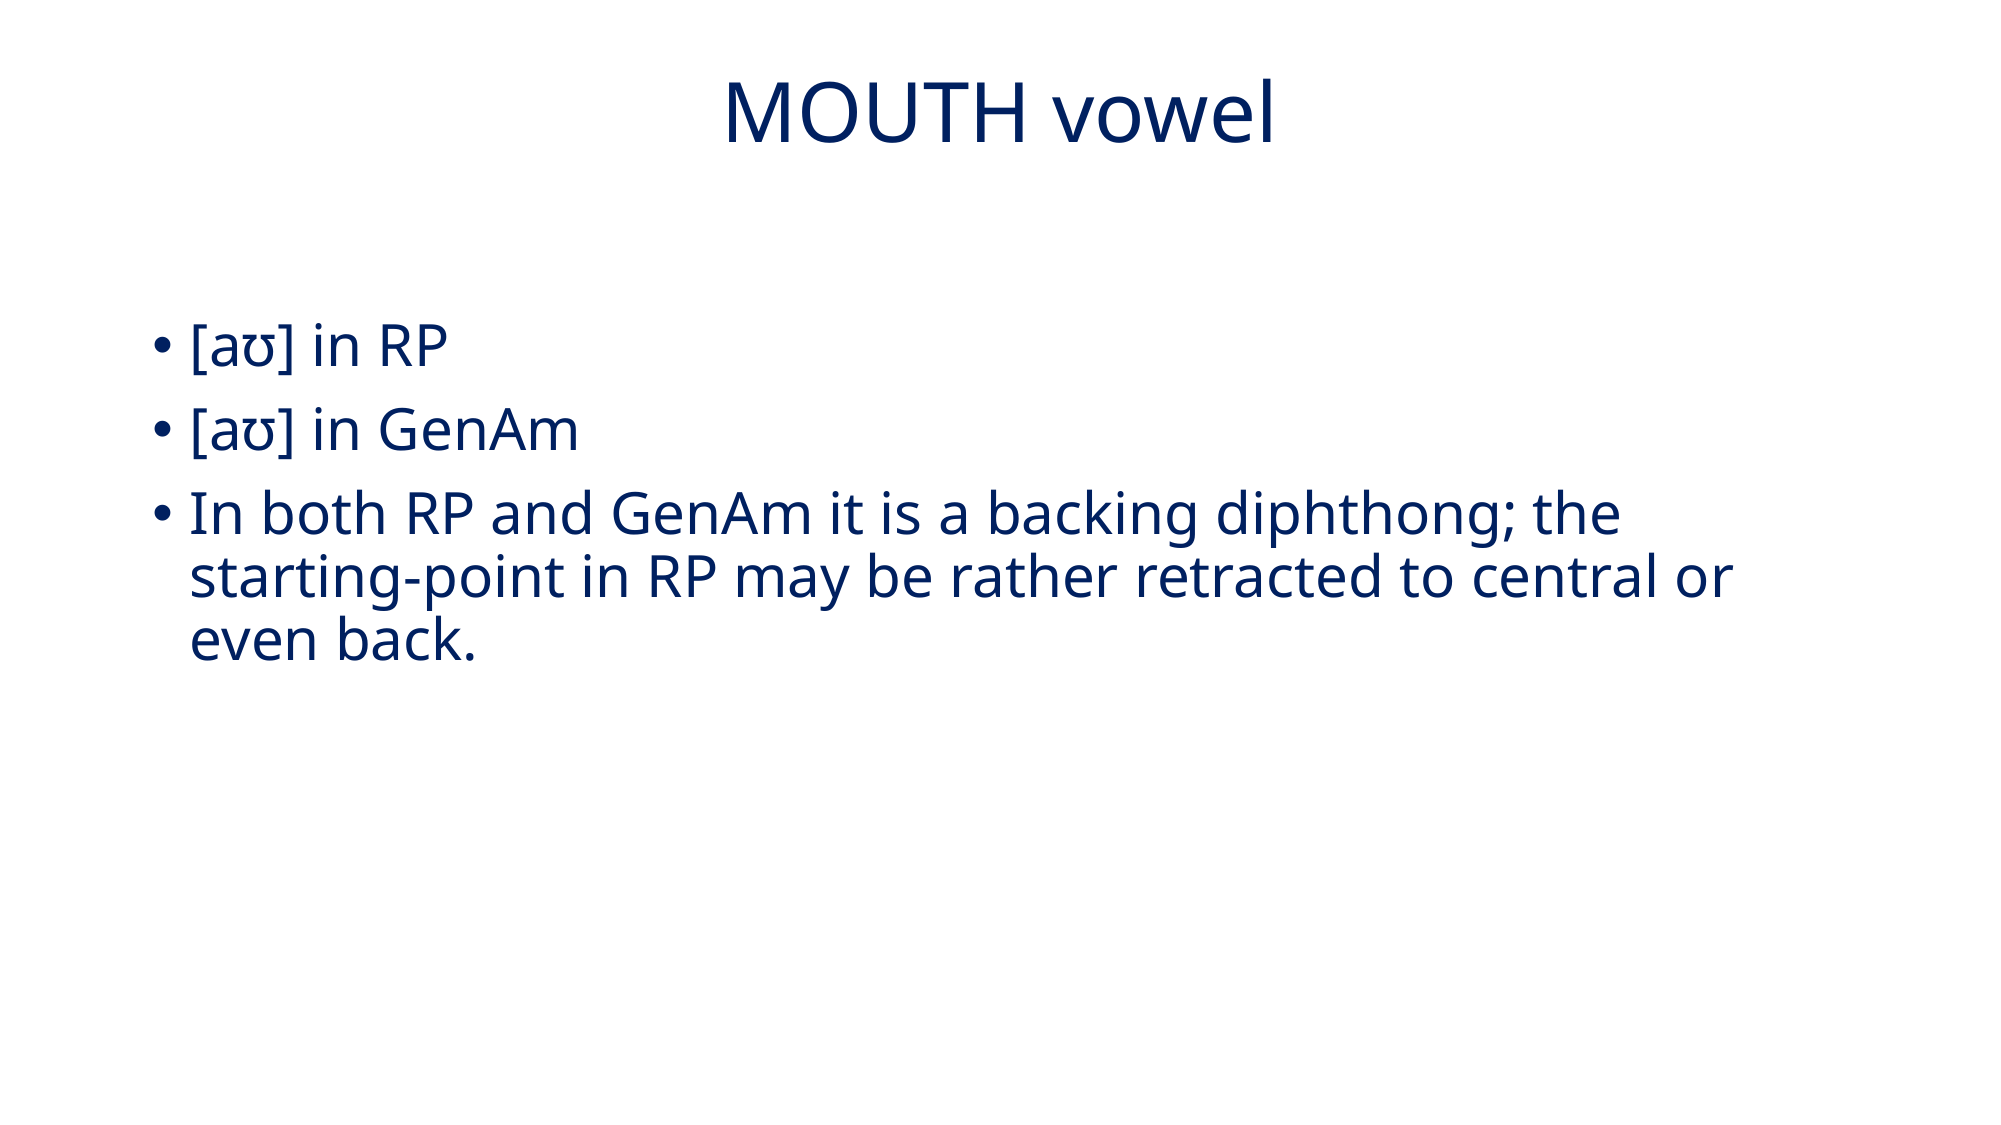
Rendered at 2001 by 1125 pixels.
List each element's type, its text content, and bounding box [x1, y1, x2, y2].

list [aʊ] in RP [aʊ] in GenAm In both RP and GenAm it is a backing diphthong; the starting-point in RP may be rather retracted to central or even back. [137, 218, 1863, 1014]
title MOUTH vowel [137, 59, 1863, 171]
